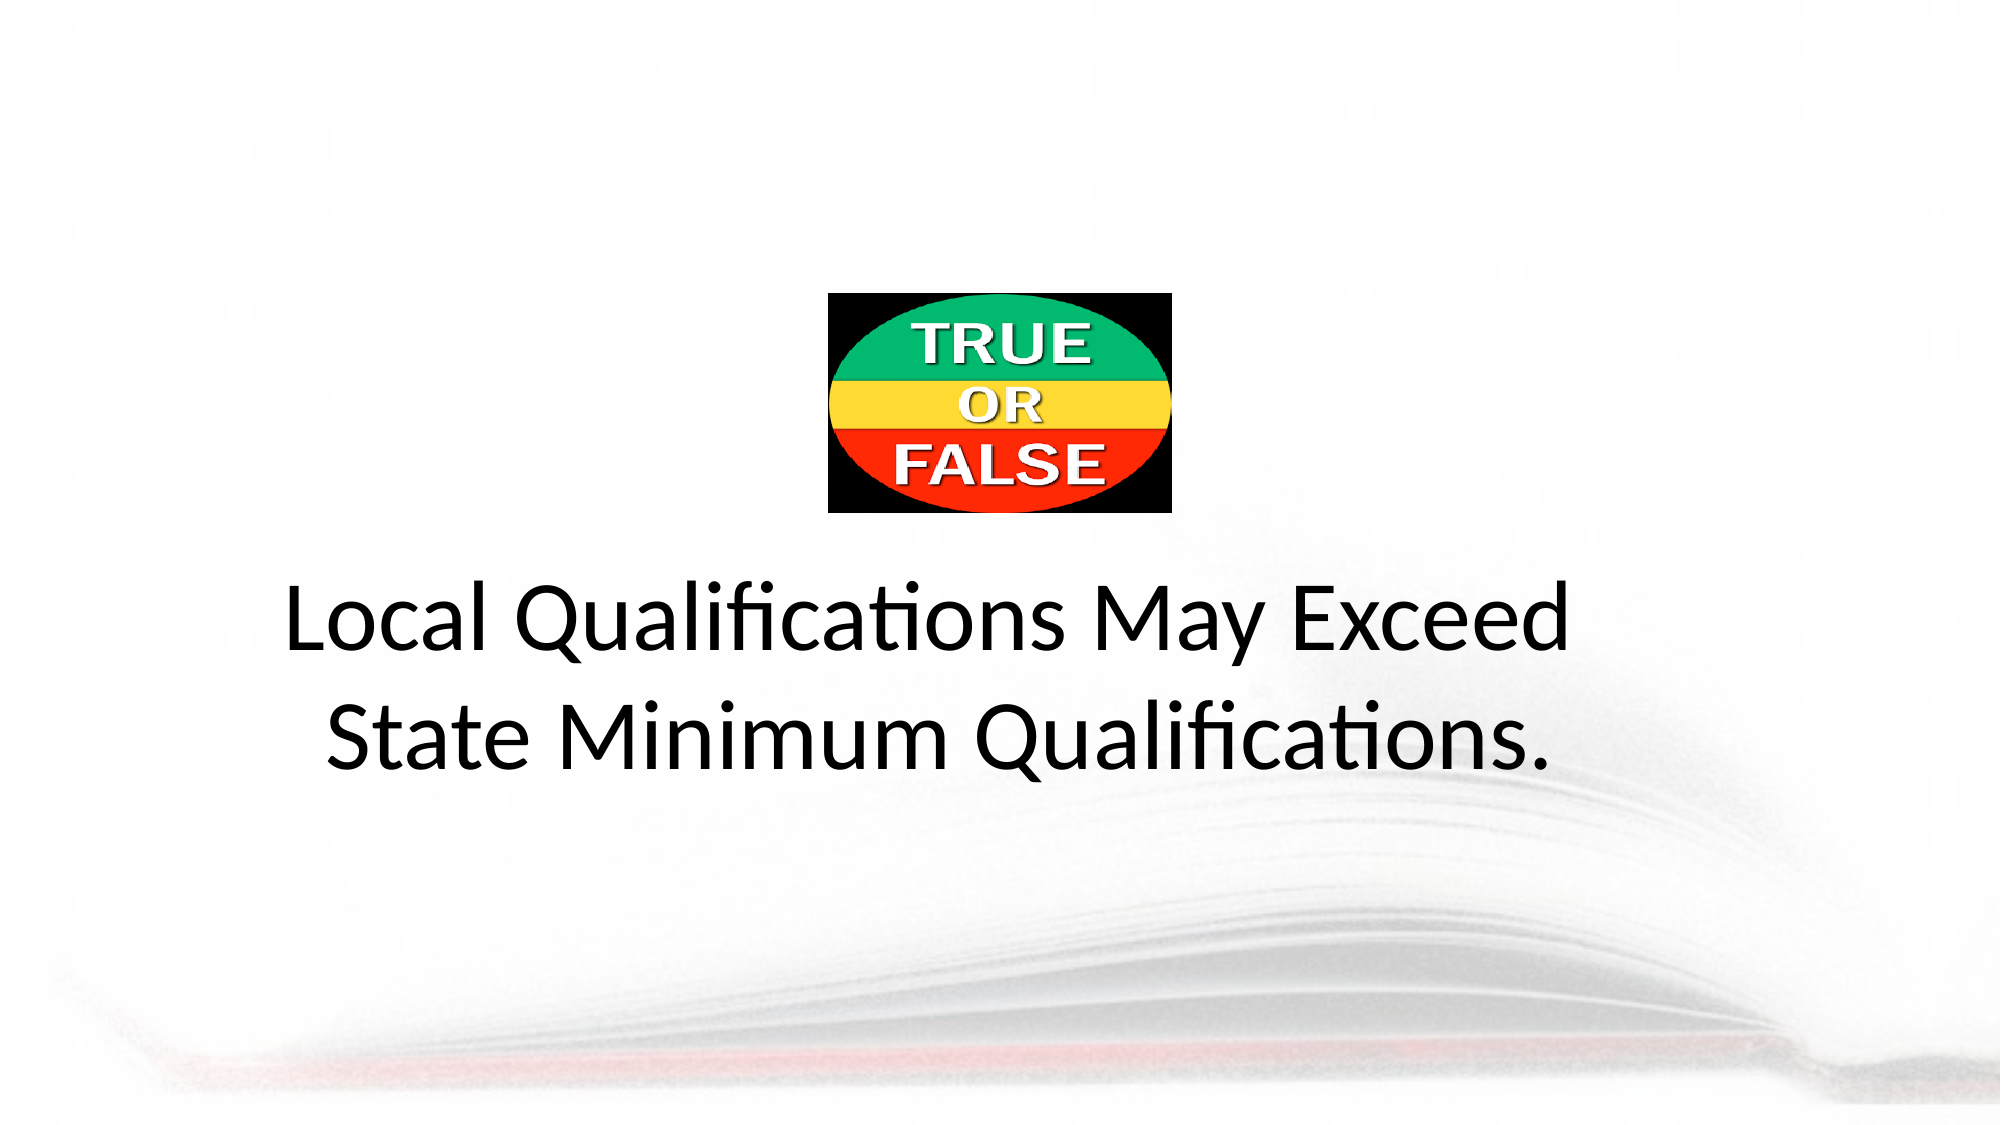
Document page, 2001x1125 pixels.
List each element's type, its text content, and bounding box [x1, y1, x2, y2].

picture [827, 293, 1172, 514]
list Local Qualifications May Exceed State Minimum Qualifications. [80, 262, 1800, 1005]
